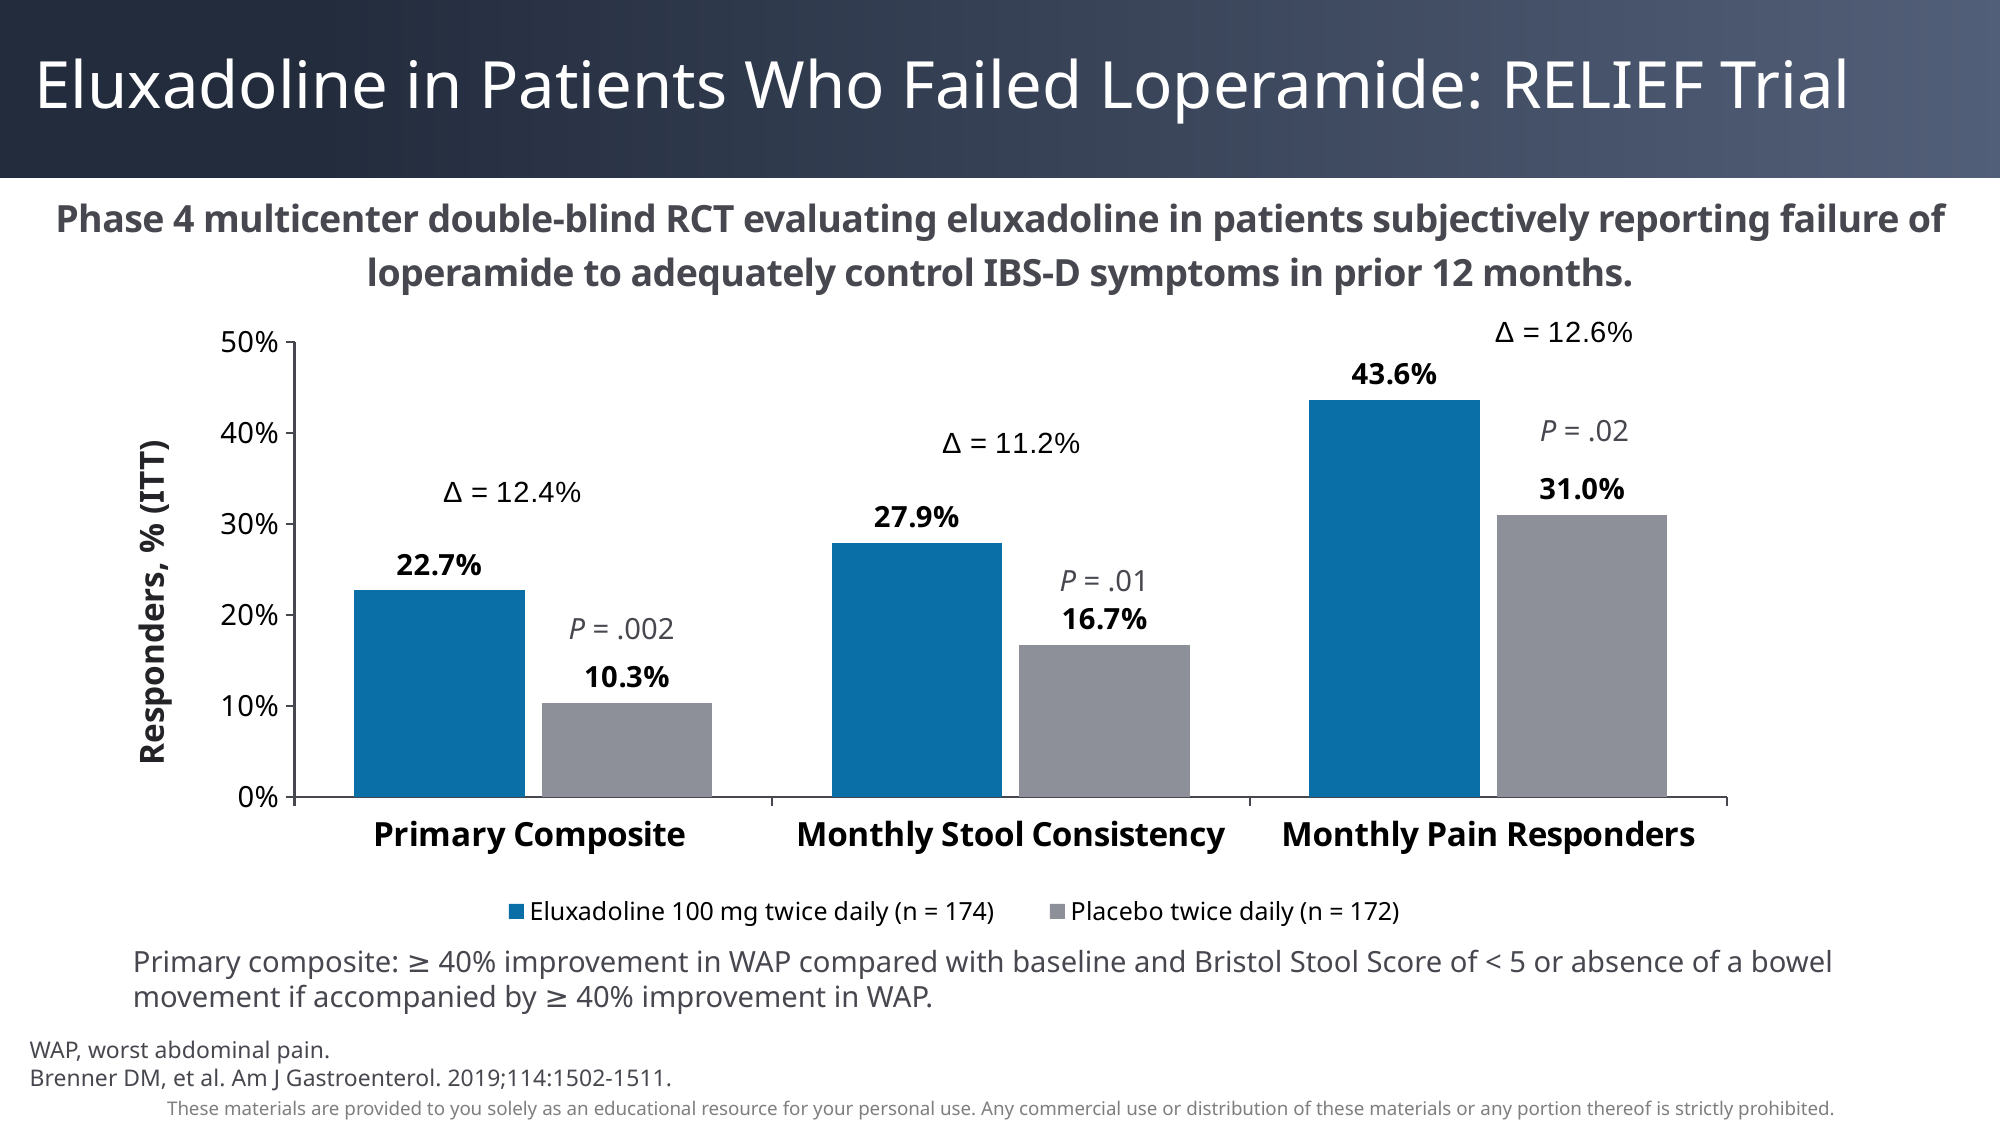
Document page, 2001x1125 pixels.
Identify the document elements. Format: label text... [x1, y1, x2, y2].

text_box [156, 308, 1753, 1001]
text_box Phase 4 multicenter double-blind RCT evaluating eluxadoline in patients subjectively reporting failure of loperamide to adequately control IBS-D symptoms in prior 12 months. [0, 179, 2000, 255]
text_box Primary composite: ≥ 40% improvement in WAP compared with baseline and Bristol Stool Score of < 5 or absence of a bowel movement if accompanied by ≥ 40% improvement in WAP. [118, 936, 1882, 1021]
text_box Responders, % (ITT) [123, 352, 156, 854]
list WAP, worst abdominal pain. Brenner DM, et al. Am J Gastroenterol. 2019;114:1502-1511. [0, 1029, 2000, 1103]
title Eluxadoline in Patients Who Failed Loperamide: RELIEF Trial [34, 19, 1923, 156]
